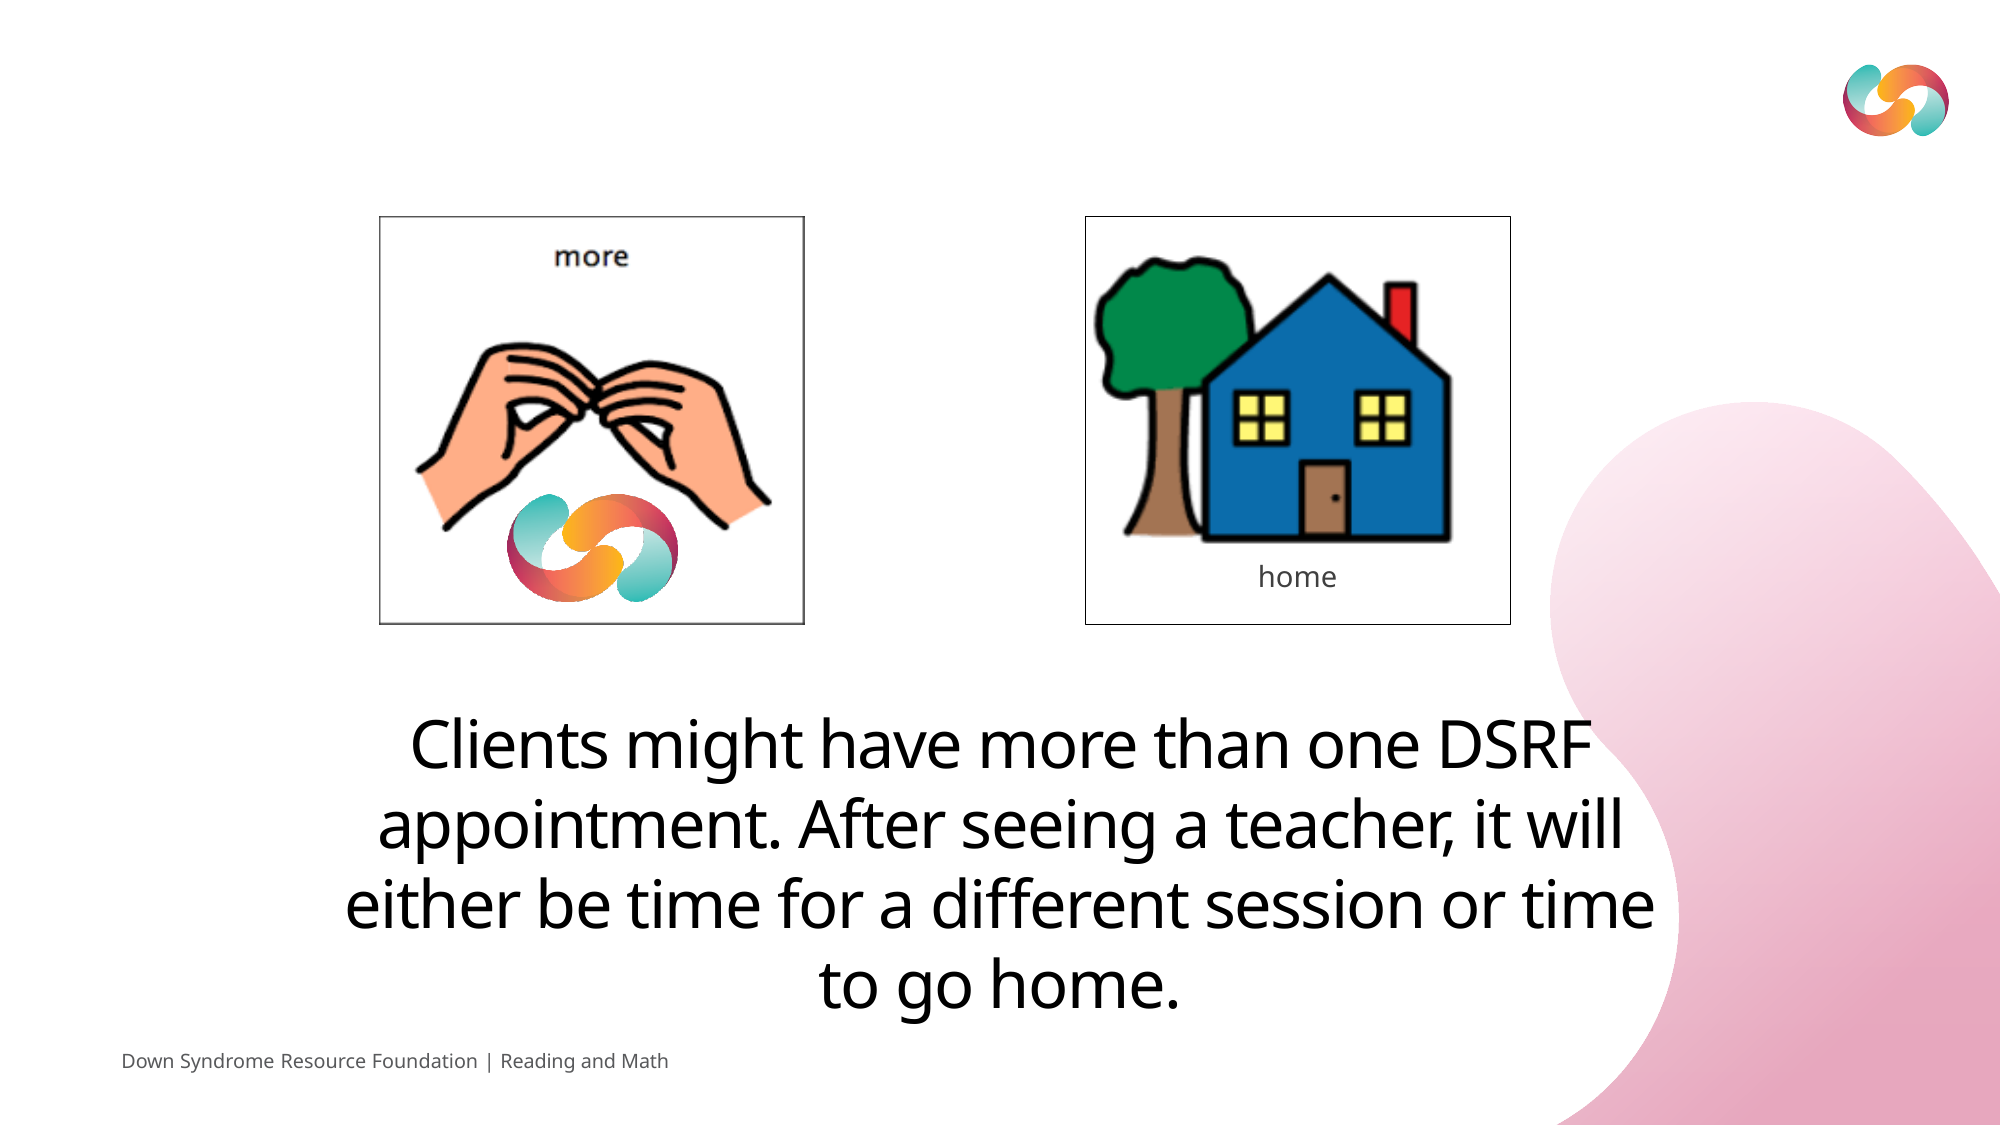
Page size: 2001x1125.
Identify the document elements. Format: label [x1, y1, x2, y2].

text_box [379, 215, 806, 626]
text_box [1084, 215, 1511, 626]
picture [0, 0, 2000, 1125]
